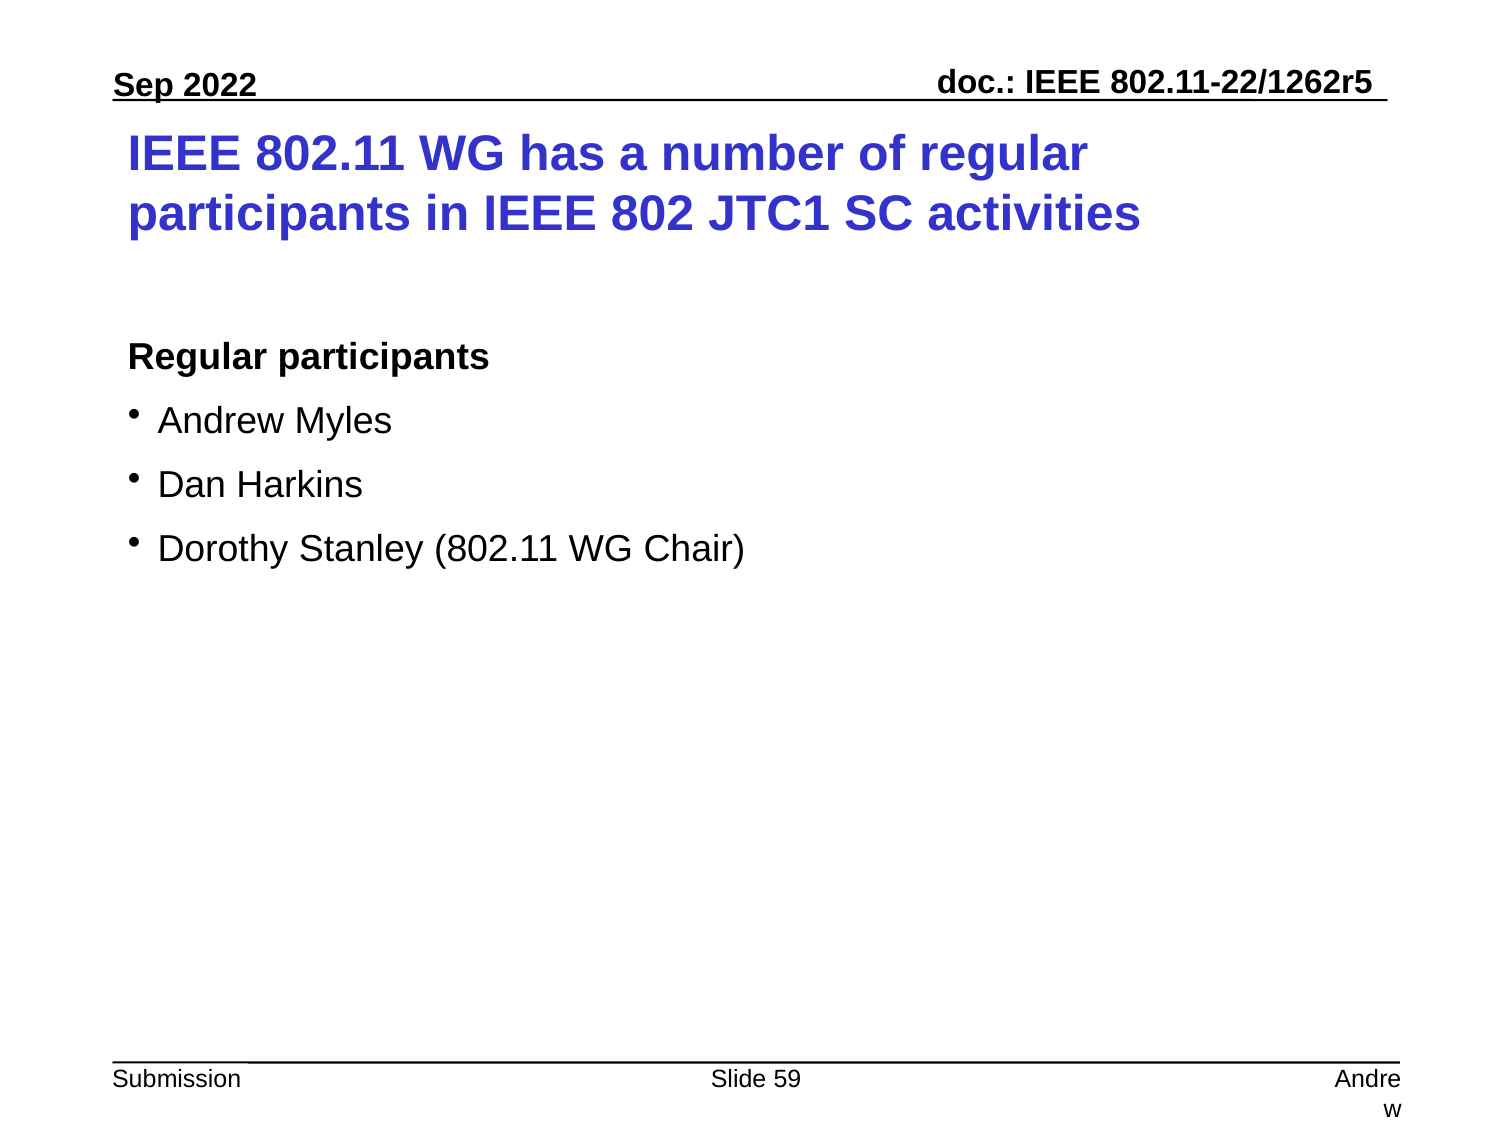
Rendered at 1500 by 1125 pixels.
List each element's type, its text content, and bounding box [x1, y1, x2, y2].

title IEEE 802.11 WG has a number of regular participants in IEEE 802 JTC1 SC activities [112, 112, 1388, 288]
footer Andrew Myles, Cisco [1320, 1061, 1402, 1093]
slide_number Slide 59 [709, 1061, 803, 1093]
list Regular participants Andrew Myles Dan Harkins Dorothy Stanley (802.11 WG Chair) [112, 324, 1388, 1000]
